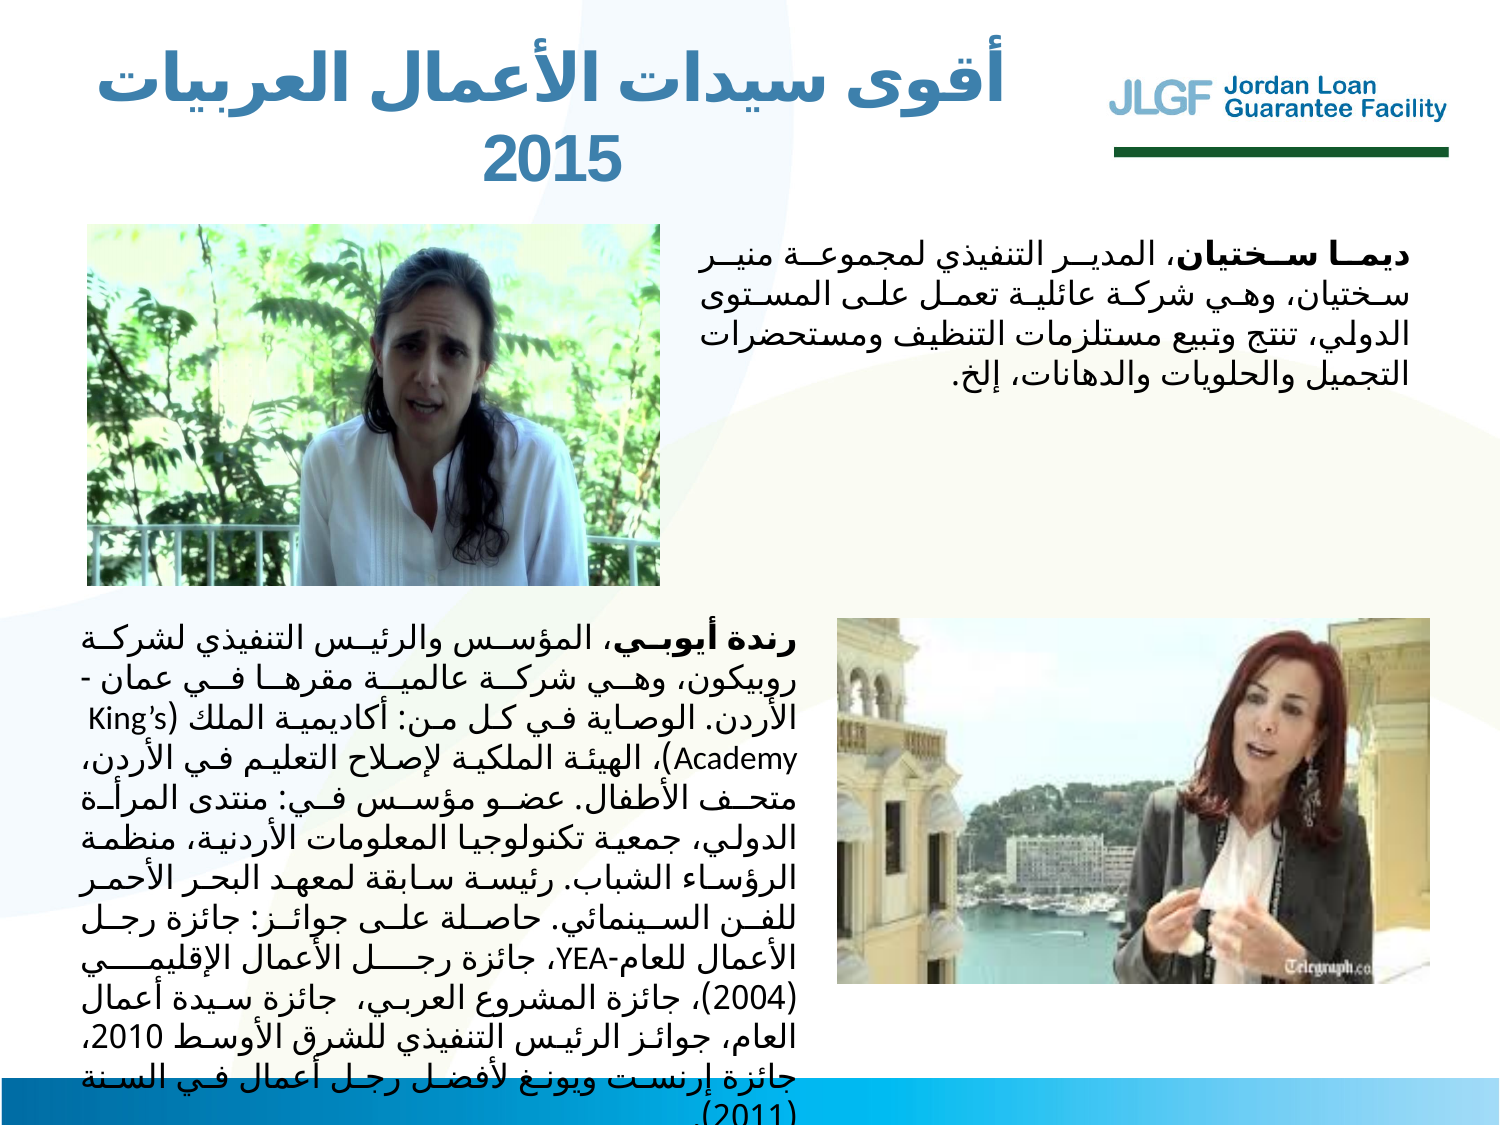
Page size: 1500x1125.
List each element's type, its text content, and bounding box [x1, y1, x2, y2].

text_box ديما سختيان، المدير التنفيذي لمجموعة منير سختيان، وهي شركة عائلية تعمل على المستوى الدولي، تنتج وتبيع مستلزمات التنظيف ومستحضرات التجميل والحلويات والدهانات، إلخ. [684, 224, 1426, 400]
text_box رندة أيوبي، المؤسس والرئيس التنفيذي لشركة روبيكون، وهي شركة عالمية مقرها في عمان - الأردن. الوصاية في كل من: أكاديمية الملك (King’s Academy)، الهيئة الملكية لإصلاح التعليم في الأردن، متحف الأطفال. عضو مؤسس في: منتدى المرأة الدولي، جمعية تكنولوجيا المعلومات الأردنية، منظمة الرؤساء الشباب. رئيسة سابقة لمعهد البحر الأحمر للفن السينمائي. حاصلة على جوائز: جائزة رجل الأعمال للعام-YEA، جائزة رجل الأعمال الإقليمي (2004)، جائزة المشروع العربي، جائزة سيدة أعمال العام، جوائز الرئيس التنفيذي للشرق الأوسط 2010، جائزة إرنست ويونغ لأفضل رجل أعمال في السنة (2011). [65, 609, 813, 1125]
picture [0, 0, 1500, 1125]
title أقوى سيدات الأعمال العربيات 2015 [65, 24, 1041, 205]
